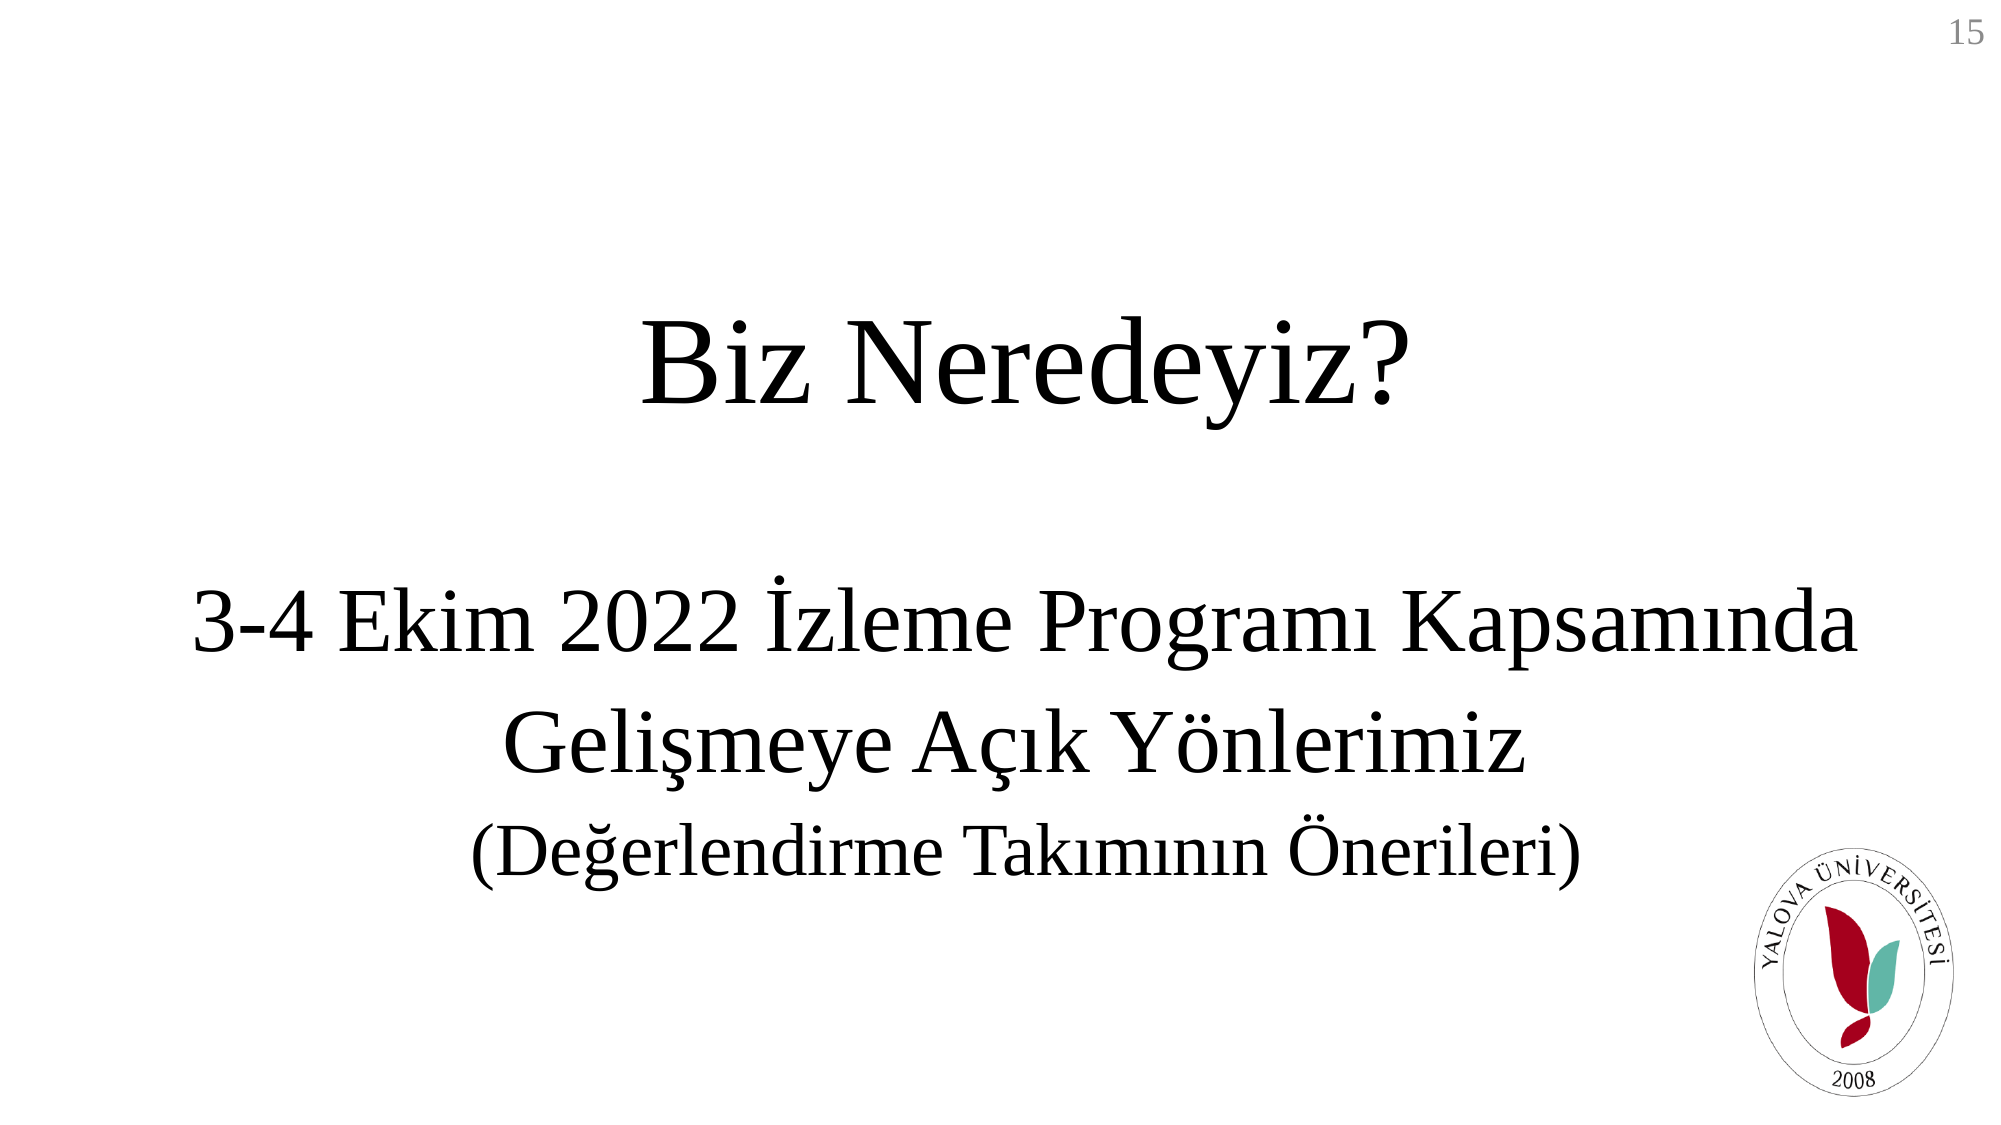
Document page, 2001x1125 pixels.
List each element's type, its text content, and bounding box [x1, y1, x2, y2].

title Biz Neredeyiz? 3-4 Ekim 2022 İzleme Programı Kapsamında Gelişmeye Açık Yönlerimiz (Değerlendirme Takımının Önerileri) [142, 236, 1912, 917]
text_box 15 [1549, 0, 2000, 60]
picture [1723, 842, 1984, 1102]
